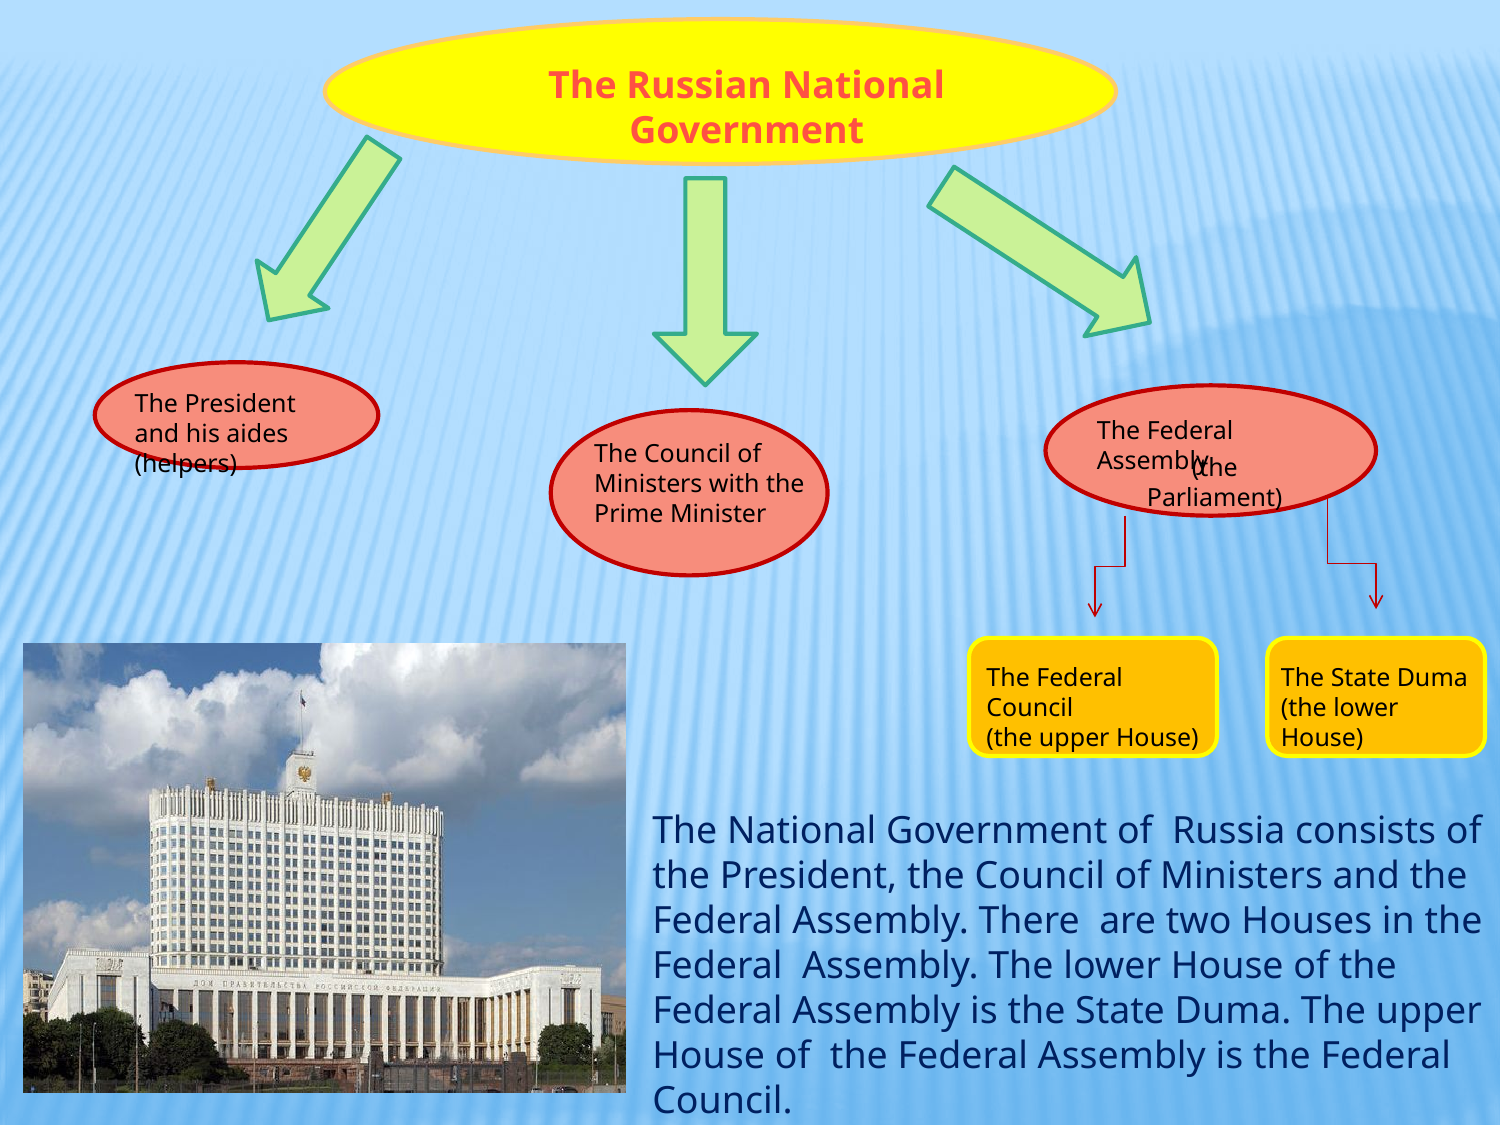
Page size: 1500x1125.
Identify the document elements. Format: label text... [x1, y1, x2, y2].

text_box [966, 635, 1219, 749]
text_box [1295, 528, 1409, 578]
text_box [651, 176, 759, 388]
text_box [92, 383, 119, 448]
text_box [254, 134, 403, 323]
text_box The President and his aides (helpers) [119, 380, 362, 485]
text_box [1265, 635, 1488, 746]
text_box [1317, 482, 1359, 503]
text_box The Federal Assembly [1082, 407, 1363, 482]
text_box [322, 16, 1119, 144]
text_box [1043, 383, 1339, 505]
text_box The National Government of Russia consists of the President, the Council of Ministers and the Federal Assembly. There are two Houses in the Federal Assembly. The lower House of the Federal Assembly is the State Duma. The upper House of the Federal Assembly is the Federal Council. [637, 798, 1500, 1125]
text_box [1363, 422, 1379, 479]
text_box [926, 164, 1152, 339]
text_box The Council of Ministers with the Prime Minister [579, 430, 875, 535]
text_box [362, 388, 381, 443]
text_box [549, 159, 892, 167]
text_box [594, 408, 784, 430]
picture [23, 643, 627, 1094]
text_box [125, 360, 348, 380]
text_box (the Parliament) [1112, 444, 1317, 519]
text_box The Federal Council (the upper House) [971, 654, 1220, 760]
text_box [548, 440, 812, 578]
text_box The Russian National Government [433, 53, 1060, 159]
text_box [1058, 551, 1162, 582]
text_box The State Duma (the lower House) [1266, 654, 1485, 760]
